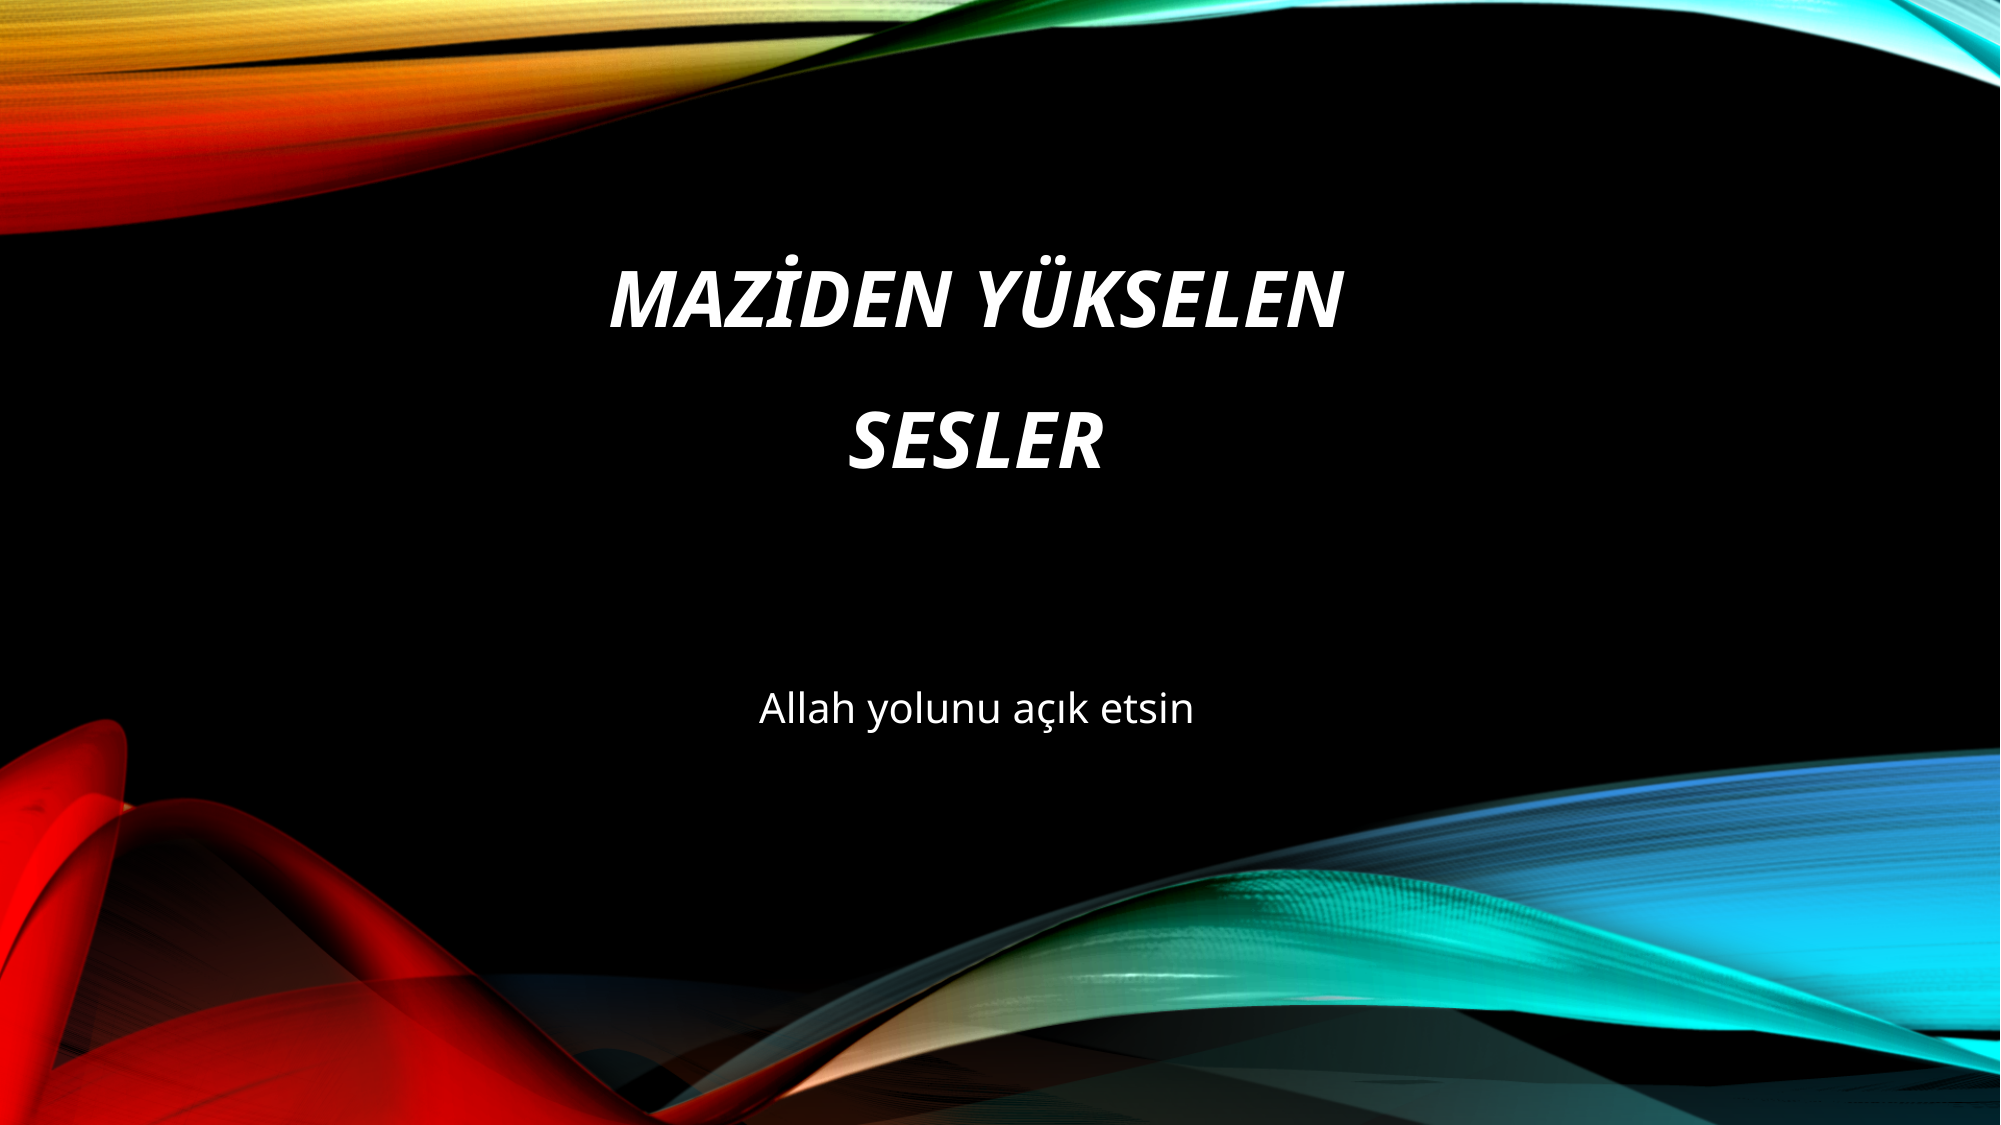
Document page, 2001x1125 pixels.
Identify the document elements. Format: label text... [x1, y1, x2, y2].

subtitle Allah yolunu açık etsin [202, 680, 1753, 793]
picture [0, 0, 2000, 237]
title Maziden yükselen sesler [500, 192, 1454, 492]
picture [0, 717, 2000, 1125]
